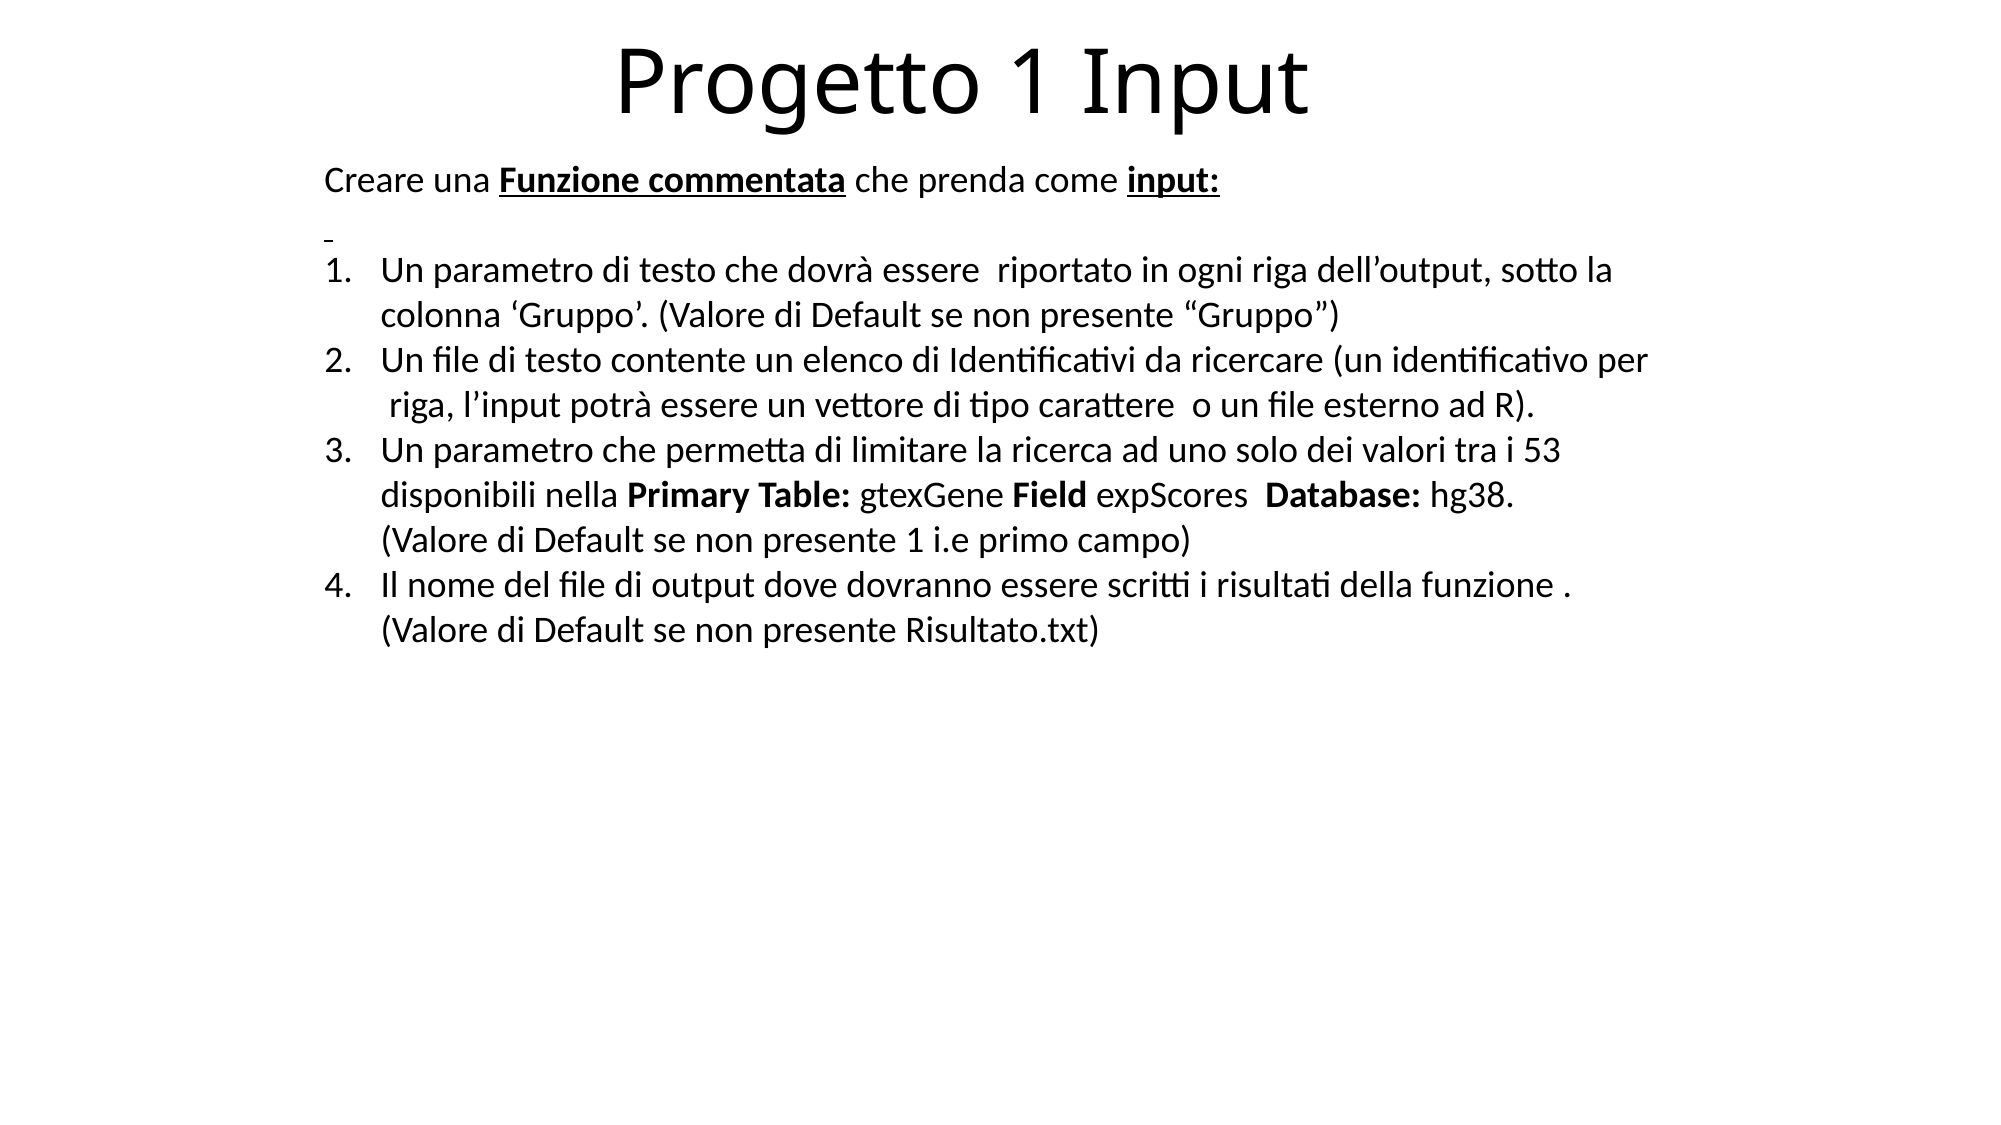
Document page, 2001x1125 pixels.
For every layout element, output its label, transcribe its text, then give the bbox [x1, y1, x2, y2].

title Progetto 1 Input [324, 27, 1600, 141]
text_box Creare una Funzione commentata che prenda come input: Un parametro di testo che dovrà essere riportato in ogni riga dell’output, sotto la colonna ‘Gruppo’. (Valore di Default se non presente “Gruppo”) Un file di testo contente un elenco di Identificativi da ricercare (un identificativo per riga, l’input potrà essere un vettore di tipo carattere o un file esterno ad R). Un parametro che permetta di limitare la ricerca ad uno solo dei valori tra i 53 disponibili nella Primary Table: gtexGene Field expScores Database: hg38. (Valore di Default se non presente 1 i.e primo campo) Il nome del file di output dove dovranno essere scritti i risultati della funzione . (Valore di Default se non presente Risultato.txt) [309, 147, 1667, 657]
